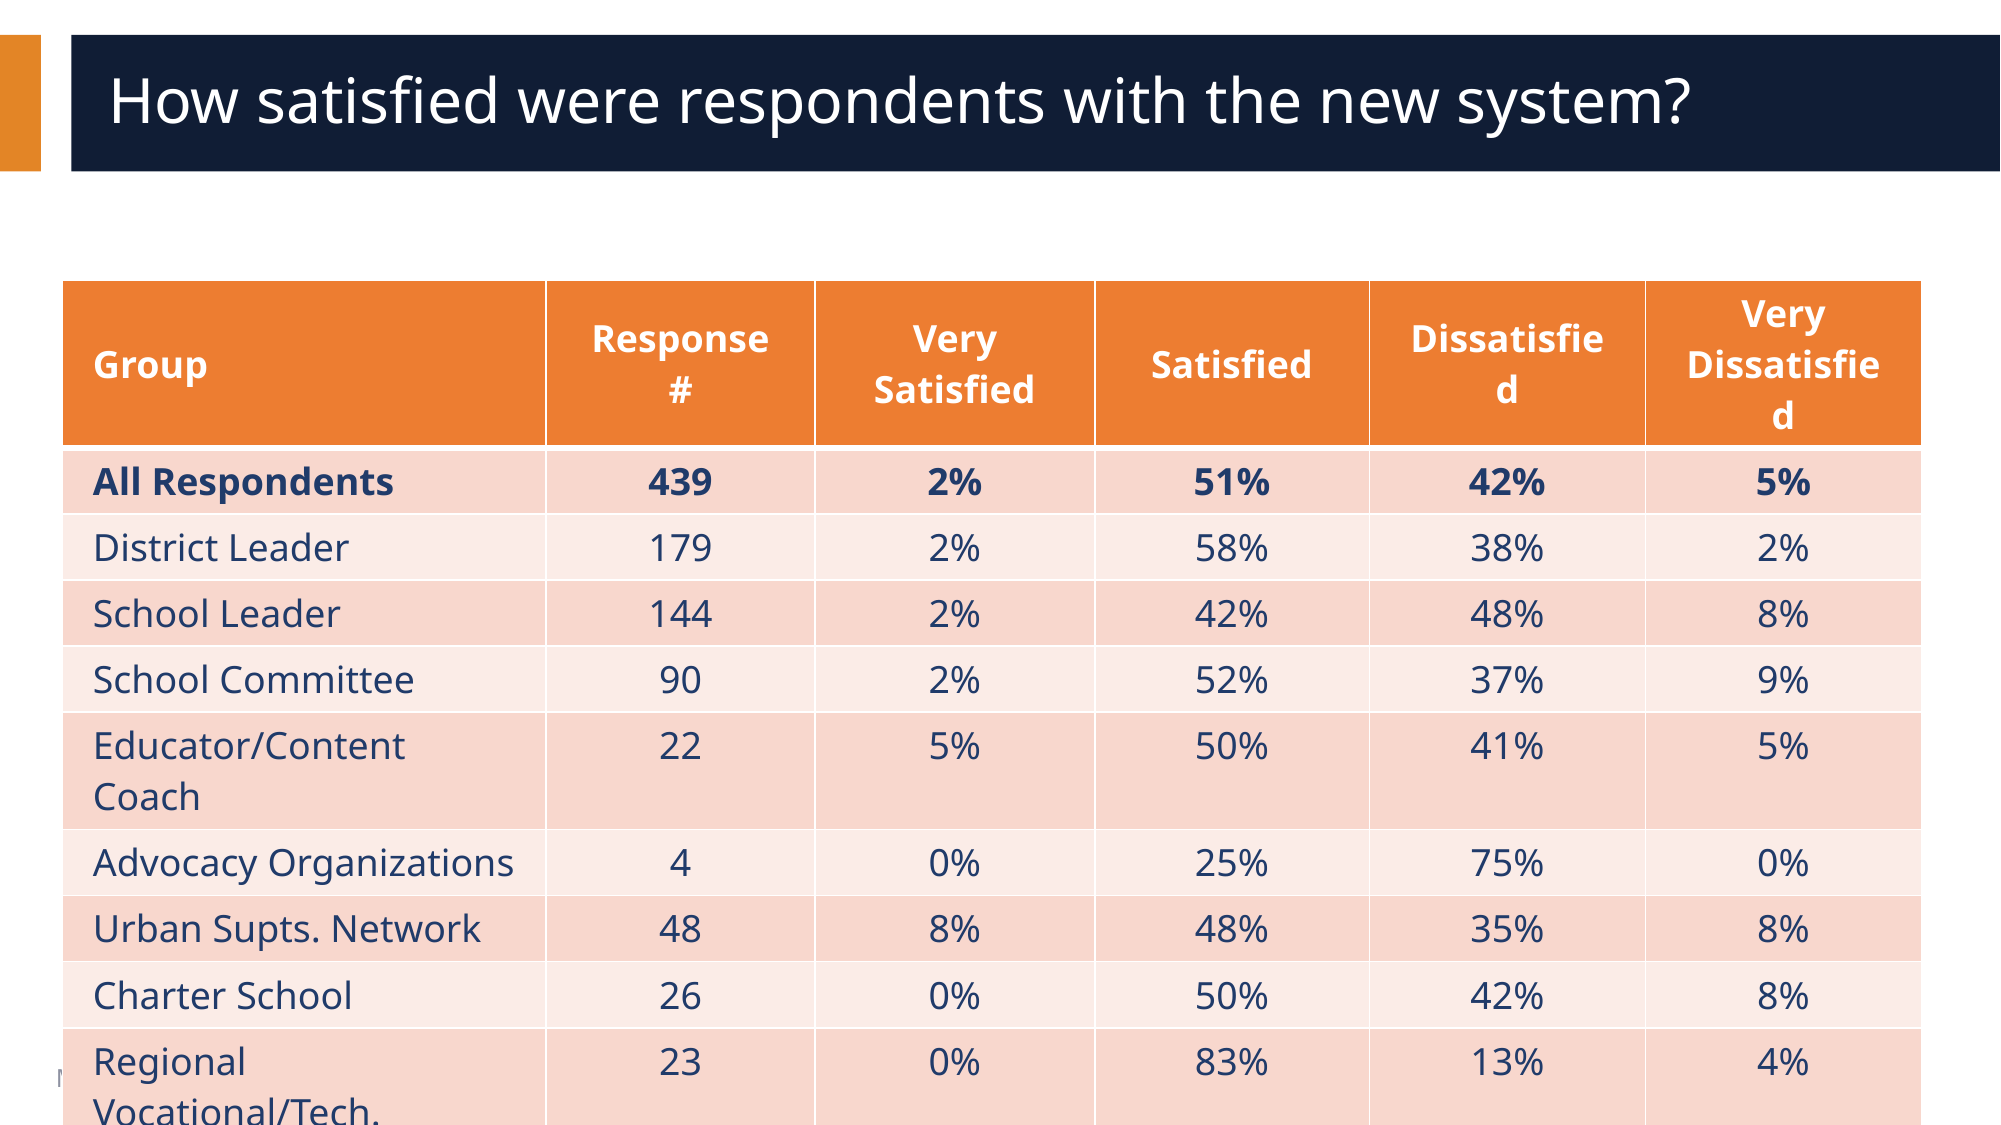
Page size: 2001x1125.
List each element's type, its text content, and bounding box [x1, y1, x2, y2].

table_cell 42% [1096, 581, 1369, 645]
table_header Group [63, 281, 545, 445]
table_cell 8% [1646, 896, 1921, 961]
table_cell 26 [547, 962, 814, 1027]
table_cell 48 [547, 896, 814, 961]
table_cell 58% [1096, 515, 1369, 579]
table_header Very Dissatisfied [1646, 281, 1921, 445]
table_cell 0% [816, 830, 1094, 895]
table_cell 13% [1370, 1029, 1645, 1125]
table_cell 83% [1096, 1029, 1369, 1125]
table_cell Advocacy Organizations [63, 830, 545, 895]
table_cell 50% [1096, 713, 1369, 829]
table_cell 41% [1370, 713, 1645, 829]
table_cell School Leader [63, 581, 545, 645]
table_cell Charter School [63, 962, 545, 1027]
table_cell 52% [1096, 647, 1369, 711]
table_cell 2% [816, 451, 1094, 513]
title How satisfied were respondents with the new system? [93, 47, 1959, 159]
table_cell 9% [1646, 647, 1921, 711]
table_header Response # [547, 281, 814, 445]
table_cell 5% [816, 713, 1094, 829]
table_cell All Respondents [63, 451, 545, 513]
table_cell 2% [816, 581, 1094, 645]
table_cell 4% [1646, 1029, 1921, 1125]
table_cell Urban Supts. Network [63, 896, 545, 961]
table_cell 144 [547, 581, 814, 645]
table_header Dissatisfied [1370, 281, 1645, 445]
table_cell 22 [547, 713, 814, 829]
table_cell 0% [1646, 830, 1921, 895]
table_cell 35% [1370, 896, 1645, 961]
table_cell Regional Vocational/Tech. [63, 1029, 545, 1125]
table_cell 48% [1370, 581, 1645, 645]
table_cell 439 [547, 451, 814, 513]
table_cell 8% [1646, 581, 1921, 645]
table_cell 4 [547, 830, 814, 895]
table_cell District Leader [63, 515, 545, 579]
table_cell 51% [1096, 451, 1369, 513]
table_cell Educator/Content Coach [63, 713, 545, 829]
table_cell 8% [816, 896, 1094, 961]
table_cell 50% [1096, 962, 1369, 1027]
table_cell School Committee [63, 647, 545, 711]
table_cell 0% [816, 962, 1094, 1027]
table_cell 8% [1646, 962, 1921, 1027]
table_cell 5% [1646, 713, 1921, 829]
table_cell 5% [1646, 451, 1921, 513]
table_cell 37% [1370, 647, 1645, 711]
table_cell 2% [816, 647, 1094, 711]
table_cell 0% [816, 1029, 1094, 1125]
table_cell 75% [1370, 830, 1645, 895]
table_cell 48% [1096, 896, 1369, 961]
table_cell 2% [1646, 515, 1921, 579]
table_cell 25% [1096, 830, 1369, 895]
table_cell 179 [547, 515, 814, 579]
table_cell 23 [547, 1029, 814, 1125]
table_cell 38% [1370, 515, 1645, 579]
table_cell 42% [1370, 451, 1645, 513]
table_cell 42% [1370, 962, 1645, 1027]
table_header Satisfied [1096, 281, 1369, 445]
table_cell 2% [816, 515, 1094, 579]
table_header Very Satisfied [816, 281, 1094, 445]
table_cell 90 [547, 647, 814, 711]
slide_number 5 [1412, 1042, 1863, 1103]
